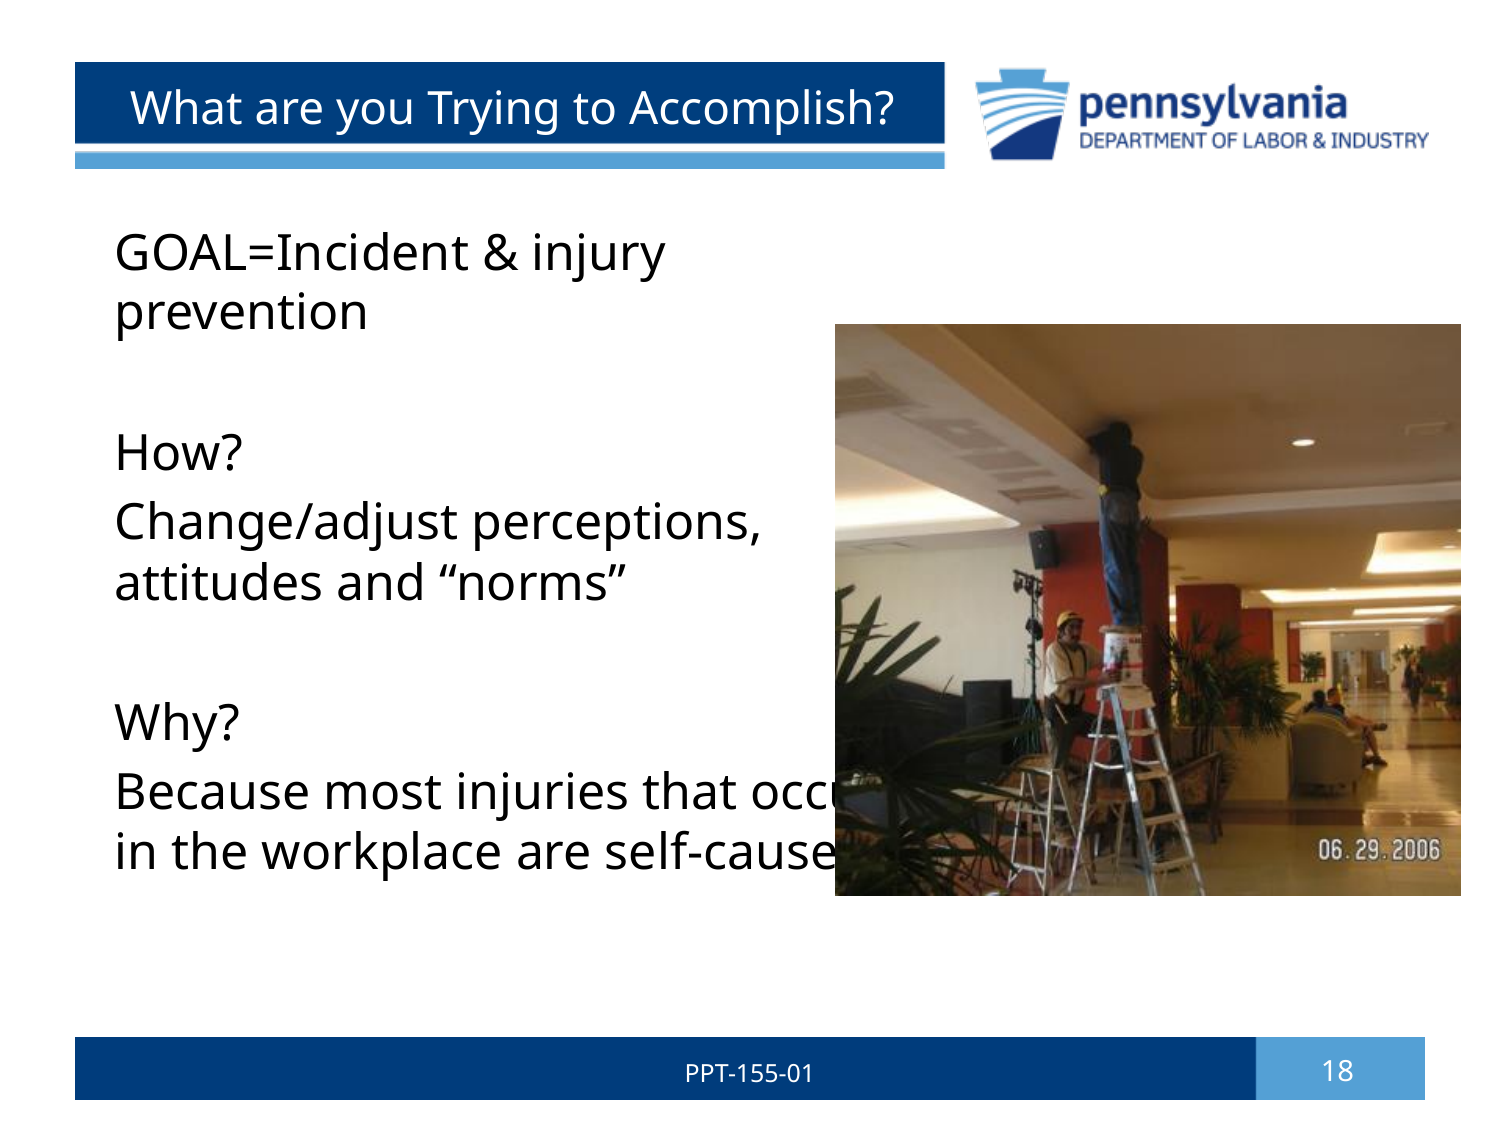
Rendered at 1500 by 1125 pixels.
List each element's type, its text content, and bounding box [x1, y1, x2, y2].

picture [834, 324, 1461, 897]
picture [75, 62, 1429, 169]
title What are you Trying to Accomplish? [75, 62, 950, 150]
subtitle GOAL=Incident & injury prevention How? Change/adjust perceptions, attitudes and “norms” Why? Because most injuries that occur in the workplace are self-caused [99, 212, 900, 1013]
slide_number 18 [1250, 1042, 1425, 1103]
footer PPT-155-01 [512, 1042, 988, 1103]
picture [75, 1037, 1425, 1100]
